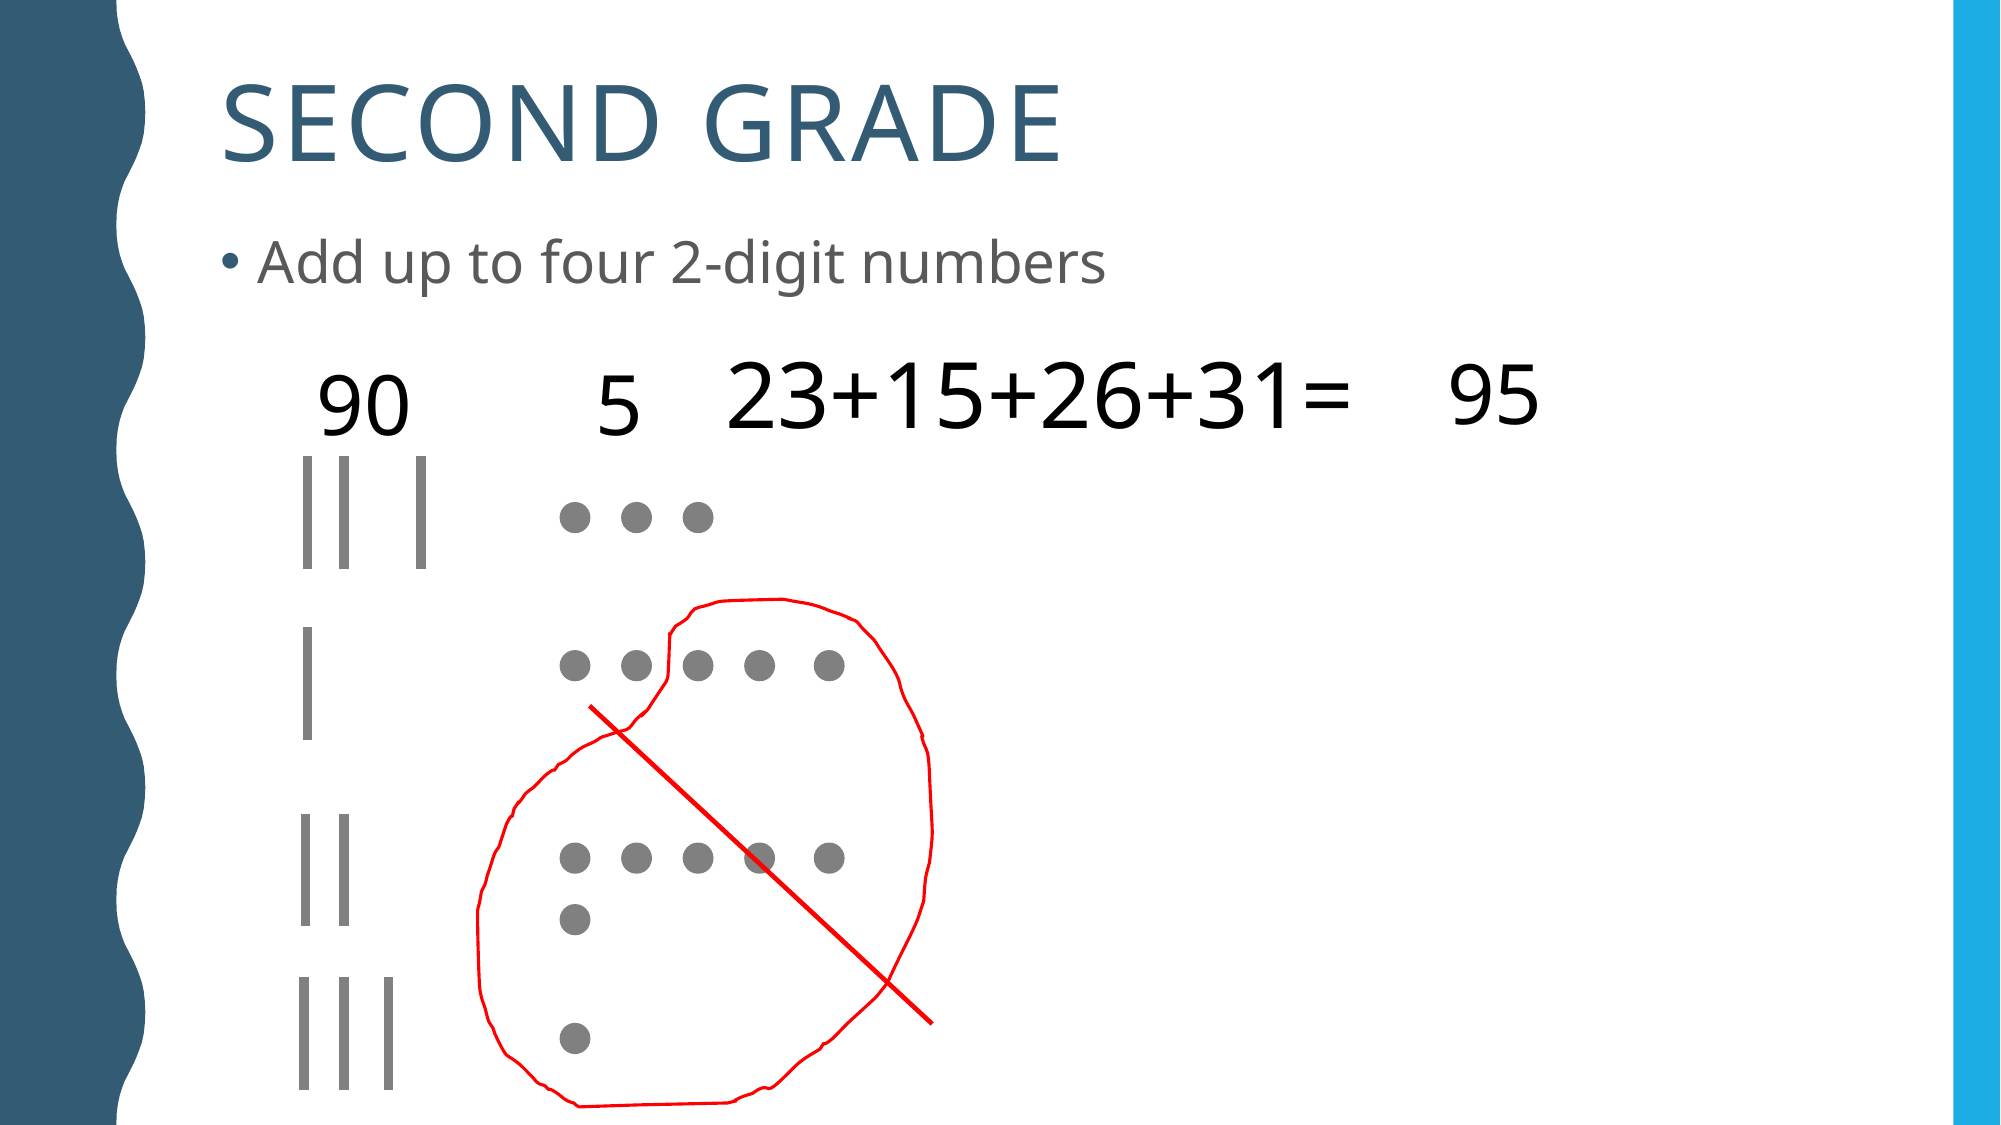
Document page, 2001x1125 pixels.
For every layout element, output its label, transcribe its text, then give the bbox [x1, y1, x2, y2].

text_box [559, 650, 591, 682]
text_box 5 [580, 344, 658, 460]
text_box 95 [1432, 334, 1557, 449]
text_box [621, 650, 652, 682]
text_box [559, 501, 591, 534]
list Add up to four 2-digit numbers [205, 211, 1875, 801]
text_box [649, 598, 910, 705]
text_box [682, 501, 714, 534]
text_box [589, 705, 933, 1024]
text_box 90 [302, 344, 427, 460]
title second Grade [205, 62, 1875, 211]
text_box [621, 501, 652, 534]
text_box 23+15+26+31= [710, 329, 1370, 455]
text_box [476, 743, 849, 1108]
